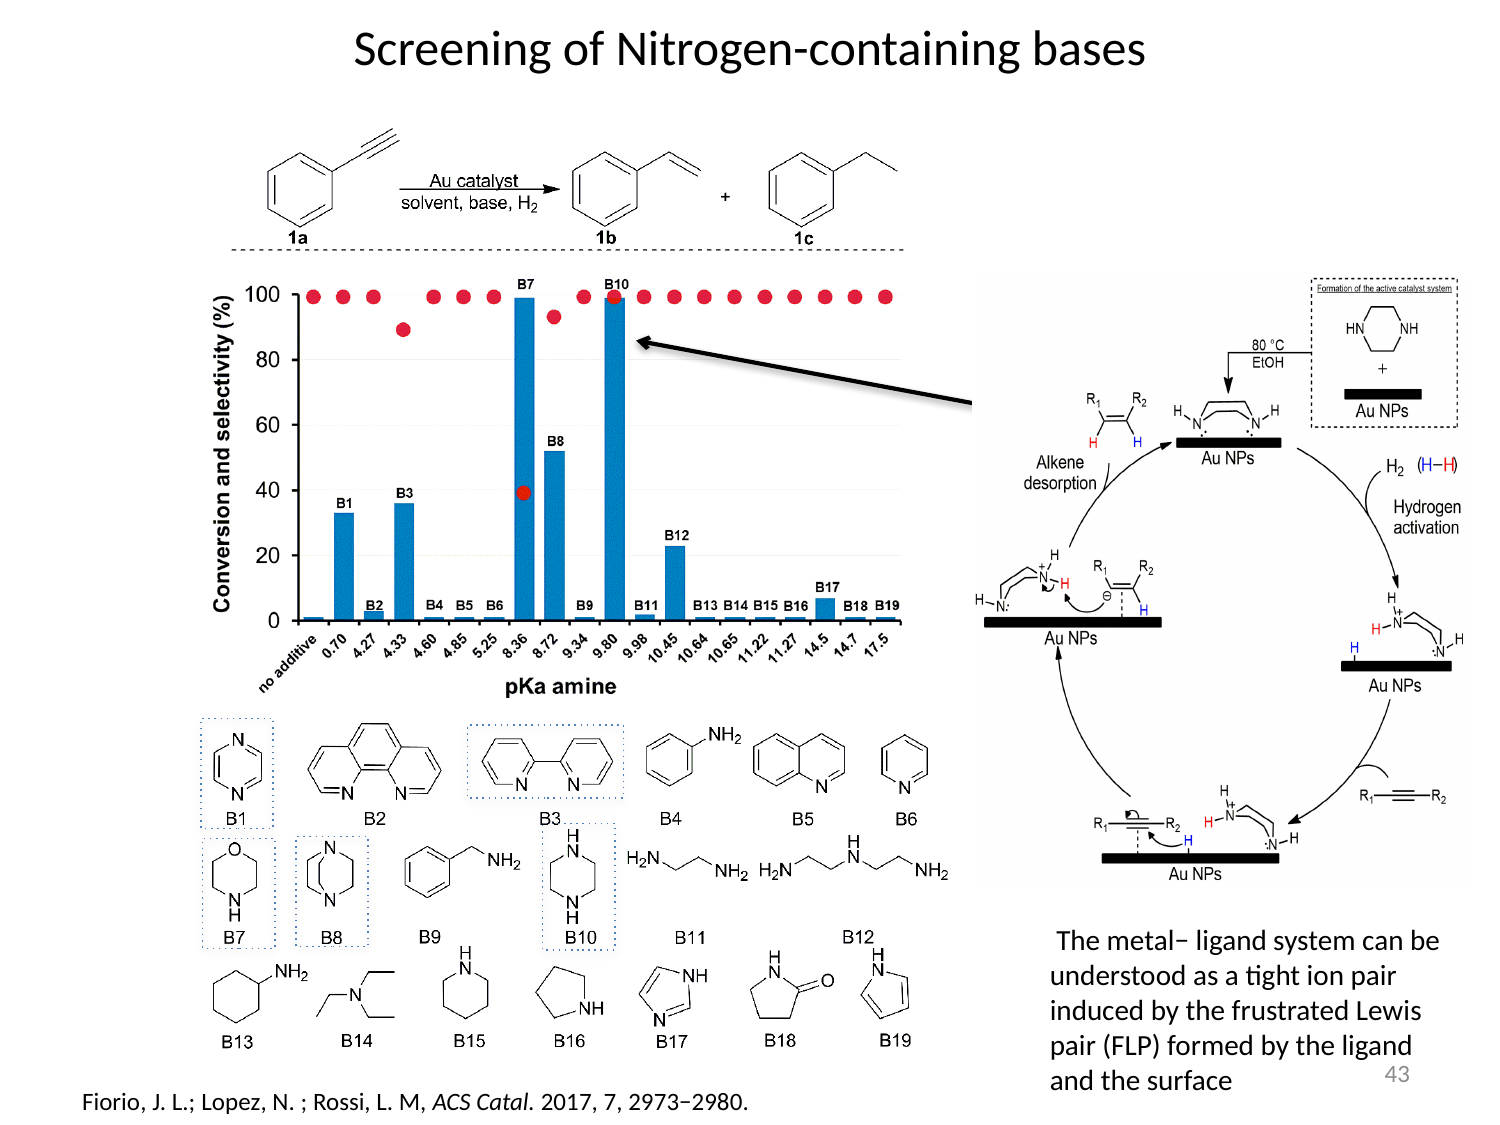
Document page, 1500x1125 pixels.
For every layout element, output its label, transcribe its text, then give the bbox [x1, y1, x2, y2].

picture [187, 124, 952, 1056]
text_box Fiorio, J. L.; Lopez, N. ; Rossi, L. M, ACS Catal. 2017, 7, 2973−2980. [67, 1077, 765, 1125]
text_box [635, 274, 1467, 1107]
title Screening of Nitrogen-containing bases [75, 0, 1425, 163]
